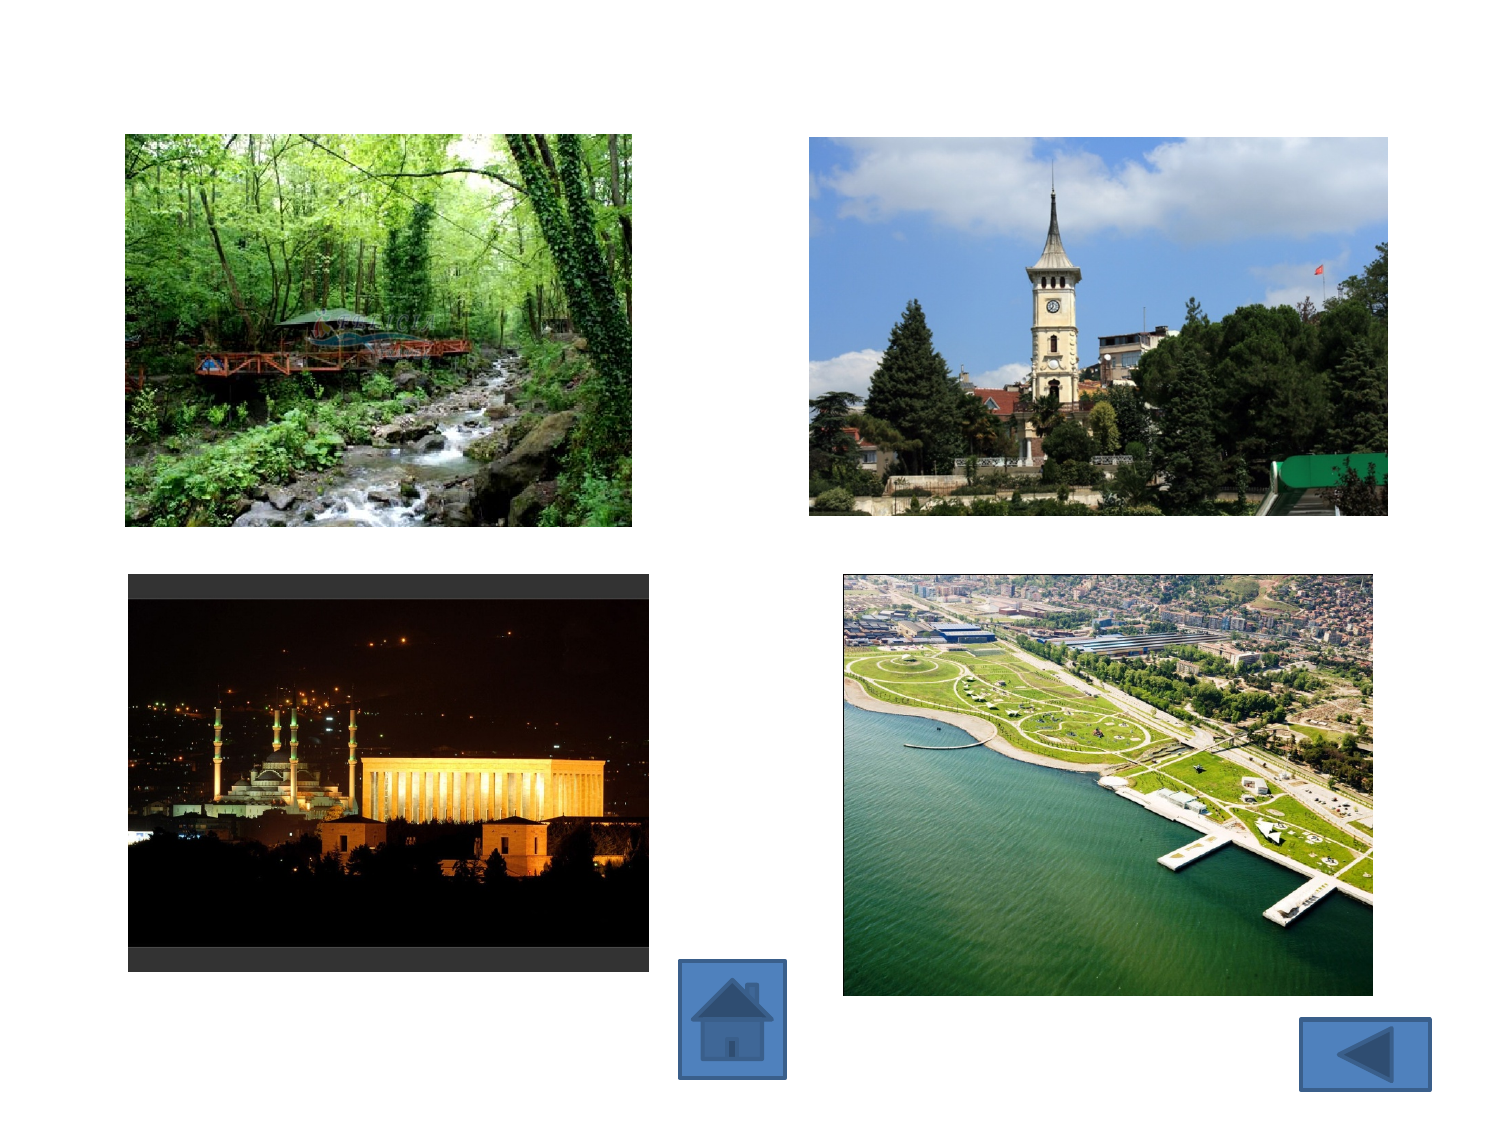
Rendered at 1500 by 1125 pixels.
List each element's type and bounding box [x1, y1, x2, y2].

picture [843, 573, 1373, 996]
picture [124, 134, 632, 528]
text_box [1299, 1017, 1432, 1092]
picture [128, 573, 649, 972]
text_box [678, 959, 787, 1080]
picture [808, 136, 1388, 516]
